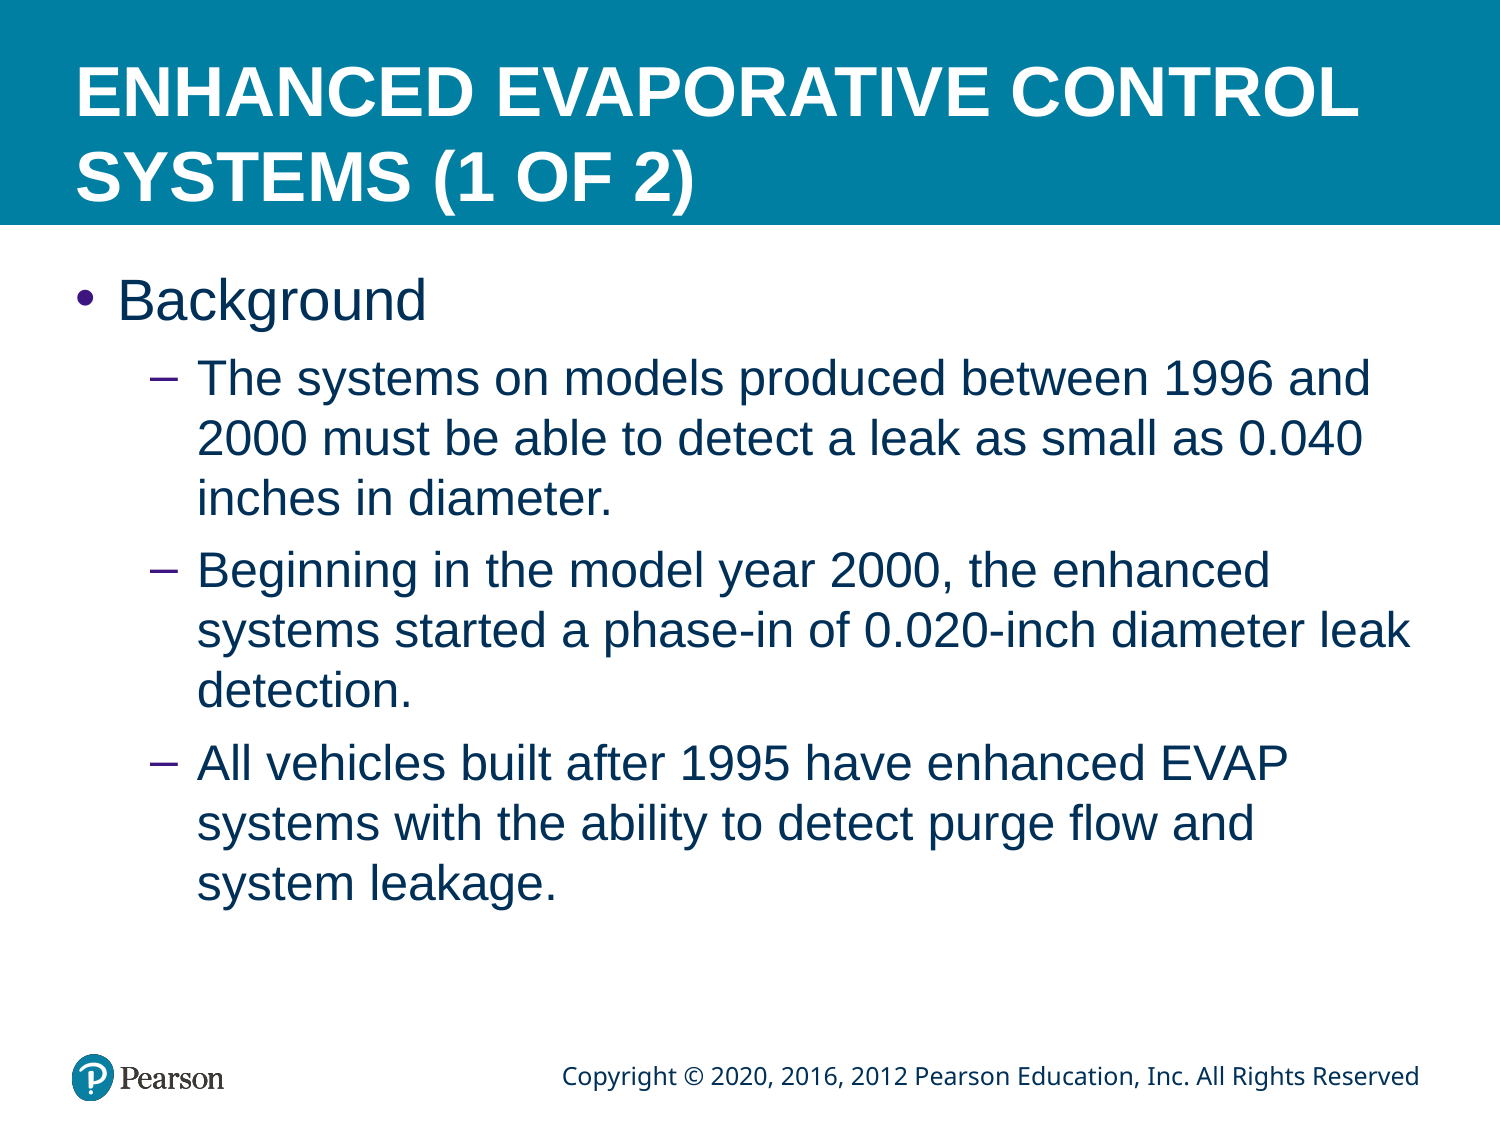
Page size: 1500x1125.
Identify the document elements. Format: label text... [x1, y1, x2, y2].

picture [98, 1054, 224, 1101]
picture [72, 1088, 83, 1101]
picture [72, 1054, 87, 1070]
list Background The systems on models produced between 1996 and 2000 must be able to detect a leak as small as 0.040 inches in diameter. Beginning in the model year 2000, the enhanced systems started a phase-in of 0.020-inch diameter leak detection. All vehicles built after 1995 have enhanced EVAP systems with the ability to detect purge flow and system leakage. [75, 262, 1425, 1005]
title ENHANCED EVAPORATIVE CONTROL SYSTEMS (1 OF 2) [75, 35, 1425, 216]
picture [80, 1063, 106, 1088]
